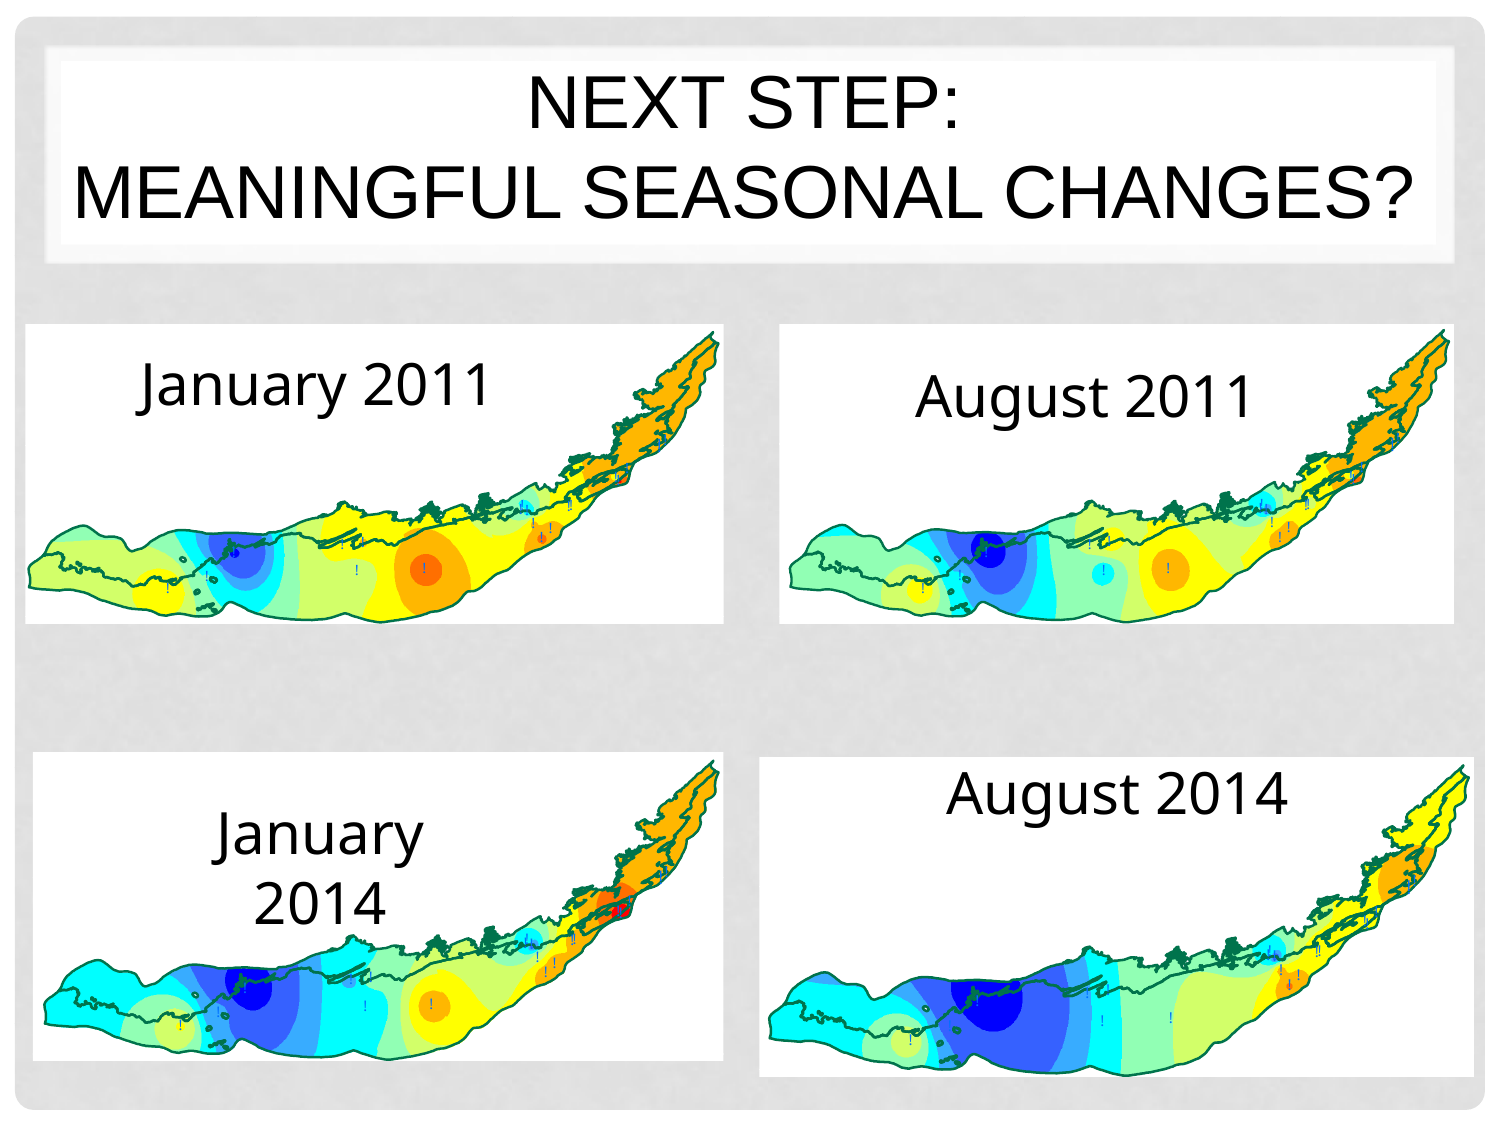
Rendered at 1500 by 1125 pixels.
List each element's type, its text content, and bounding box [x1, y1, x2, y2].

picture [759, 756, 1476, 1079]
title Next Step: Meaningful Seasonal Changes? [51, 49, 1438, 237]
picture [779, 324, 1456, 626]
picture [32, 752, 726, 1063]
picture [25, 324, 726, 626]
